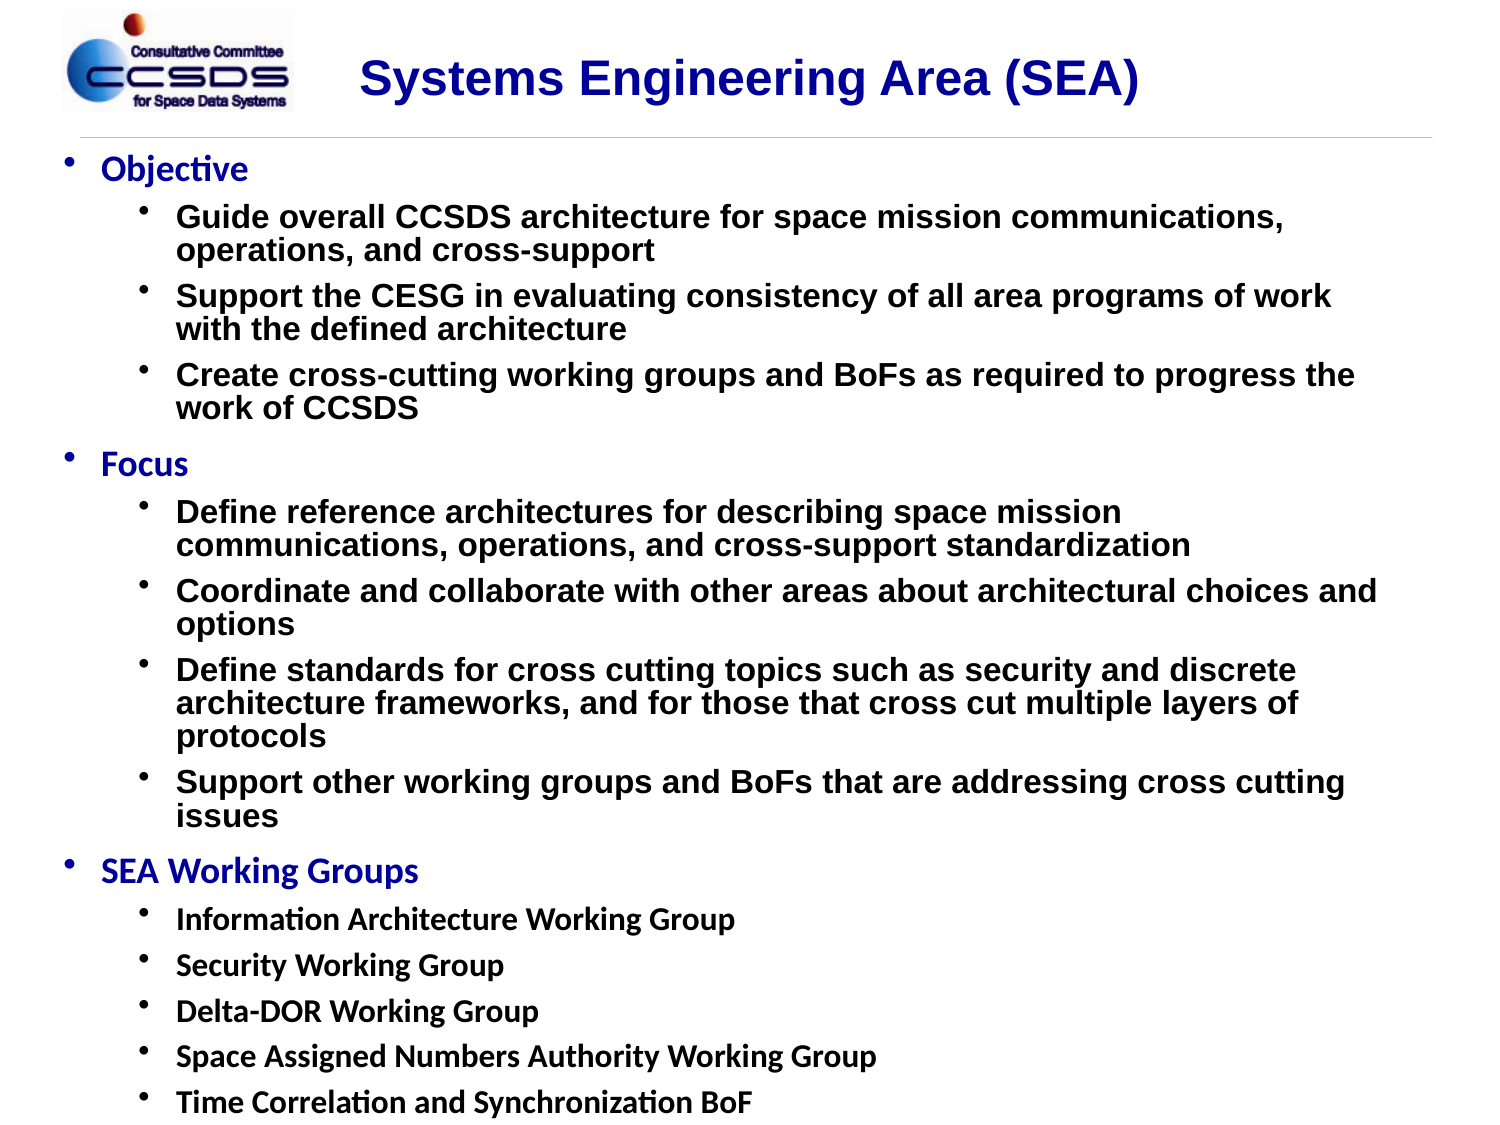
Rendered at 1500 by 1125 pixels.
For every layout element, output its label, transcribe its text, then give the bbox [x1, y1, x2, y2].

text_box Objective Guide overall CCSDS architecture for space mission communications, operations, and cross-support Support the CESG in evaluating consistency of all area programs of work with the defined architecture Create cross-cutting working groups and BoFs as required to progress the work of CCSDS Focus Define reference architectures for describing space mission communications, operations, and cross-support standardization Coordinate and collaborate with other areas about architectural choices and options Define standards for cross cutting topics such as security and discrete architecture frameworks, and for those that cross cut multiple layers of protocols Support other working groups and BoFs that are addressing cross cutting issues SEA Working Groups Information Architecture Working Group Security Working Group Delta-DOR Working Group Space Assigned Numbers Authority Working Group Time Correlation and Synchronization BoF Information Services Architecture BoF [49, 137, 1400, 1100]
title Systems Engineering Area (SEA) [75, 45, 1425, 125]
picture [62, 10, 294, 113]
